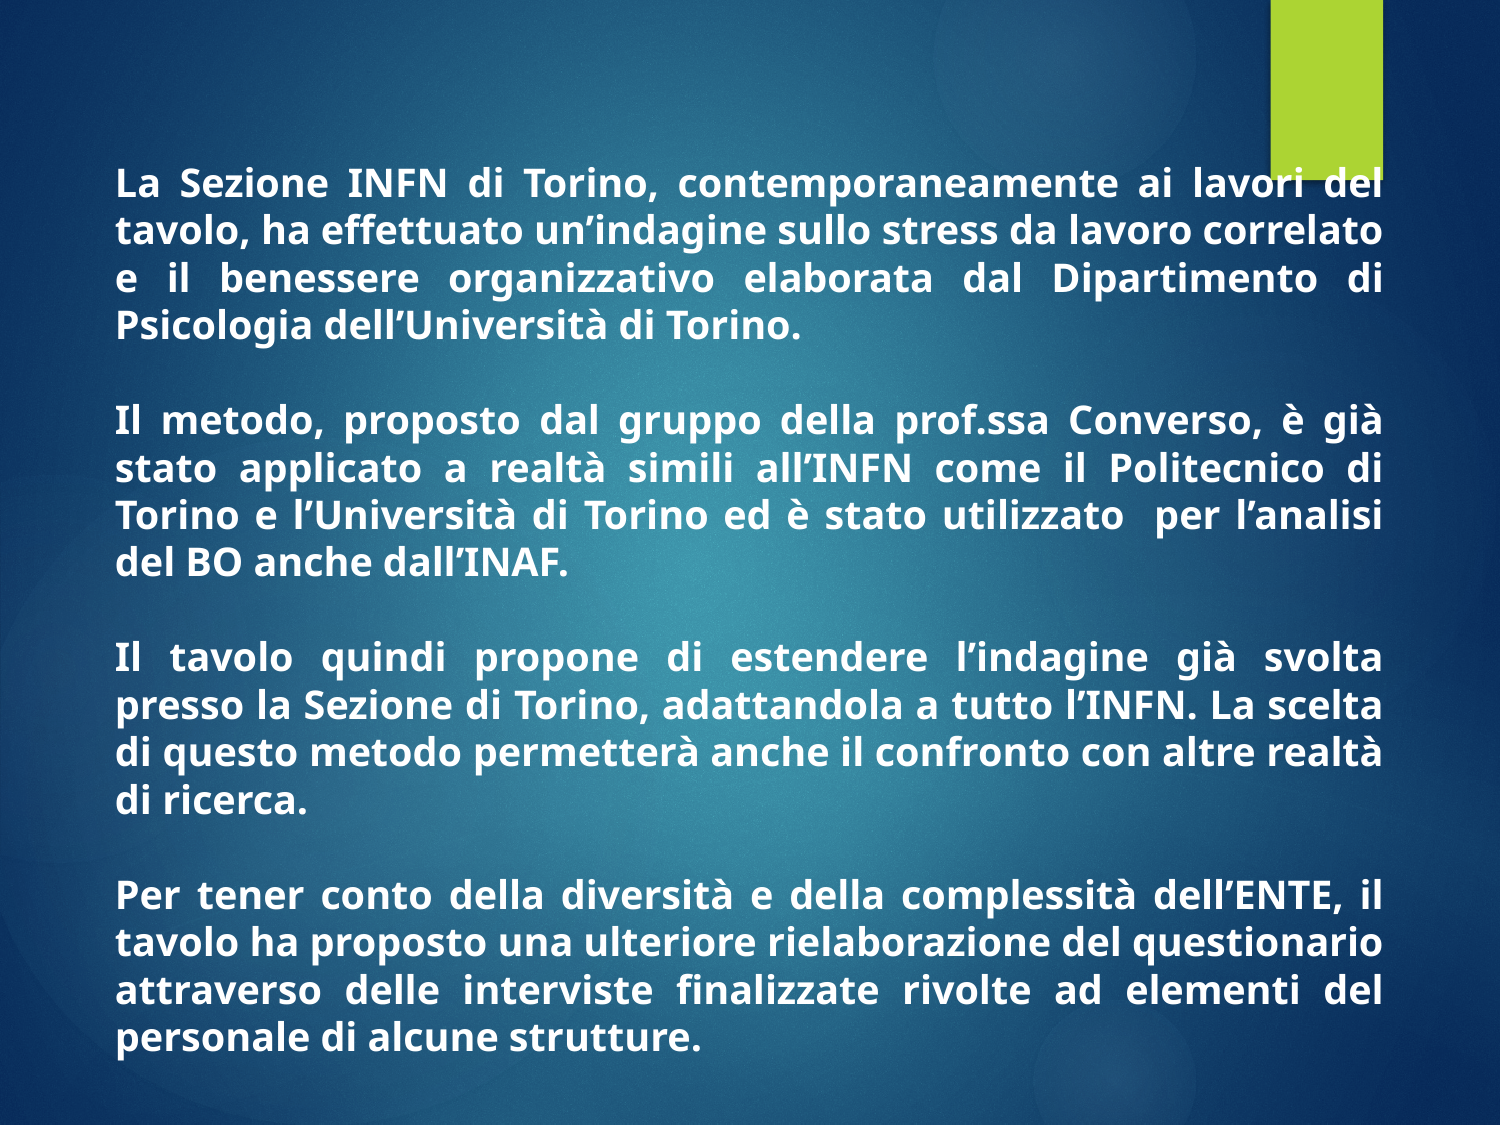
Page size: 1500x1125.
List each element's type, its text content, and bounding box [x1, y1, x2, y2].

text_box La Sezione INFN di Torino, contemporaneamente ai lavori del tavolo, ha effettuato un’indagine sullo stress da lavoro correlato e il benessere organizzativo elaborata dal Dipartimento di Psicologia dell’Università di Torino. Il metodo, proposto dal gruppo della prof.ssa Converso, è già stato applicato a realtà simili all’INFN come il Politecnico di Torino e l’Università di Torino ed è stato utilizzato per l’analisi del BO anche dall’INAF. Il tavolo quindi propone di estendere l’indagine già svolta presso la Sezione di Torino, adattandola a tutto l’INFN. La scelta di questo metodo permetterà anche il confronto con altre realtà di ricerca. Per tener conto della diversità e della complessità dell’ENTE, il tavolo ha proposto una ulteriore rielaborazione del questionario attraverso delle interviste finalizzate rivolte ad elementi del personale di alcune strutture. [100, 150, 1400, 1068]
